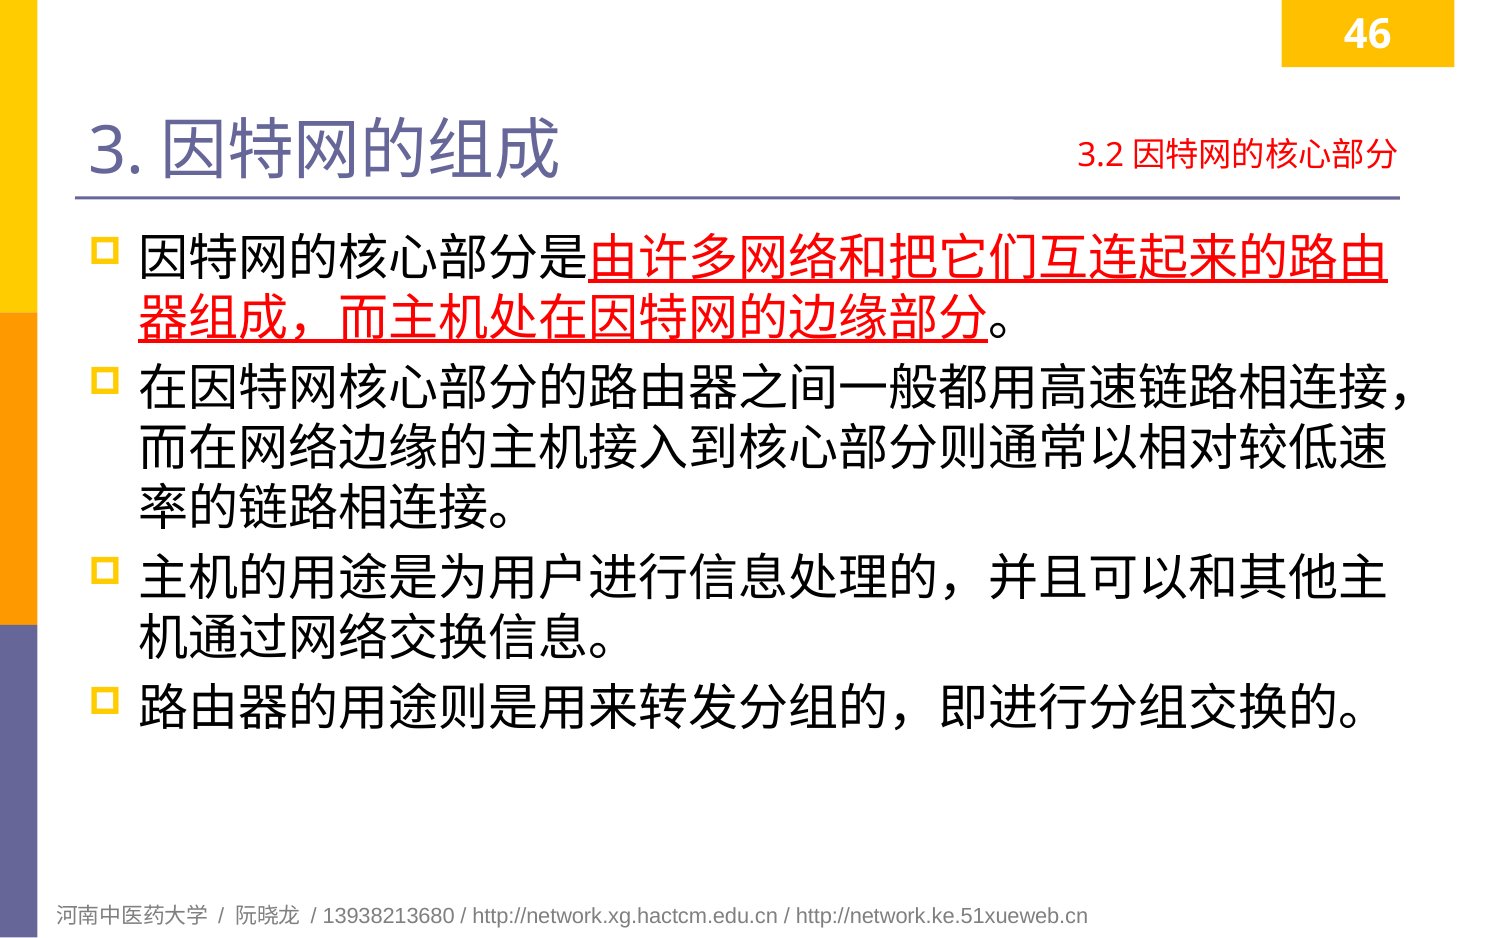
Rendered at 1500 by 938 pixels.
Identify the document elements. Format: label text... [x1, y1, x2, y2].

list 3.2因特网的核心部分 [939, 126, 1412, 186]
title 3.因特网的组成 [75, 37, 1425, 194]
slide_number 46 [1281, 0, 1455, 68]
list 因特网的核心部分是由许多网络和把它们互连起来的路由器组成，而主机处在因特网的边缘部分。 在因特网核心部分的路由器之间一般都用高速链路相连接，而在网络边缘的主机接入到核心部分则通常以相对较低速率的链路相连接。 主机的用途是为用户进行信息处理的，并且可以和其他主机通过网络交换信息。 路由器的用途则是用来转发分组的，即进行分组交换的。 [75, 218, 1425, 839]
